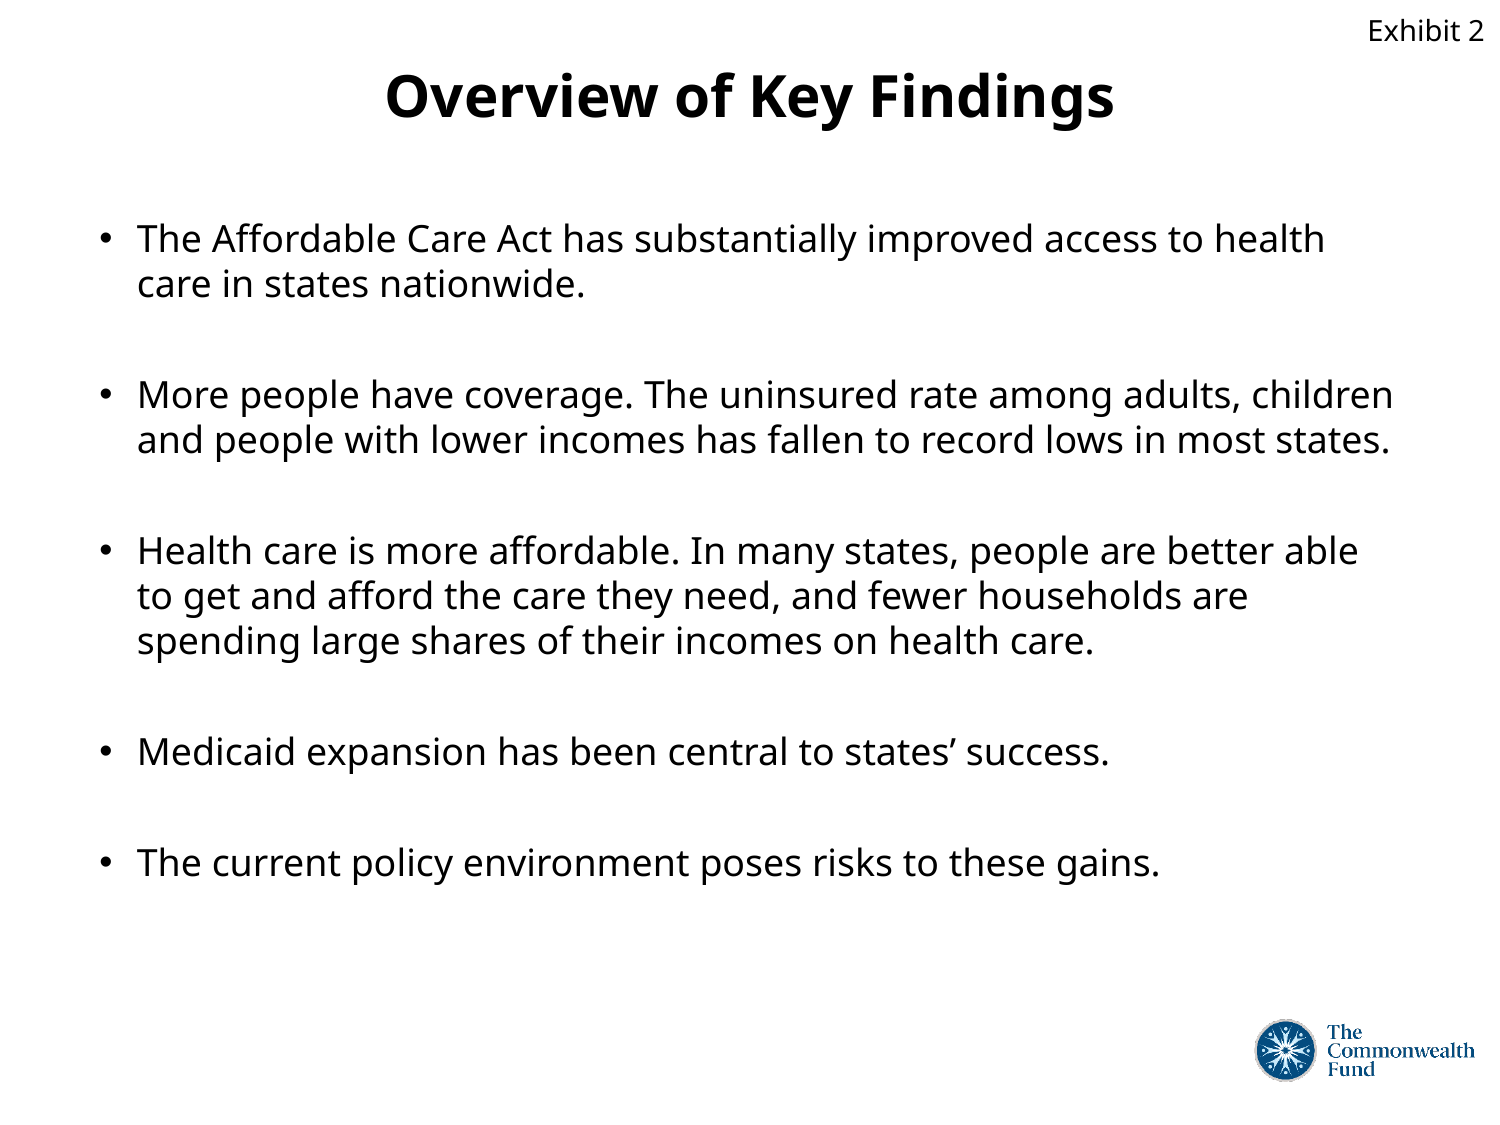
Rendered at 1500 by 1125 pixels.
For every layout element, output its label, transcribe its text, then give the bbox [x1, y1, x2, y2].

picture [1232, 1000, 1500, 1125]
list The Affordable Care Act has substantially improved access to health care in states nationwide. More people have coverage. The uninsured rate among adults, children and people with lower incomes has fallen to record lows in most states. Health care is more affordable. In many states, people are better able to get and afford the care they need, and fewer households are spending large shares of their incomes on health care. Medicaid expansion has been central to states’ success. The current policy environment poses risks to these gains. [84, 141, 1416, 942]
title Overview of Key Findings [150, 59, 1350, 141]
text_box Exhibit 2 [1233, 0, 1500, 60]
